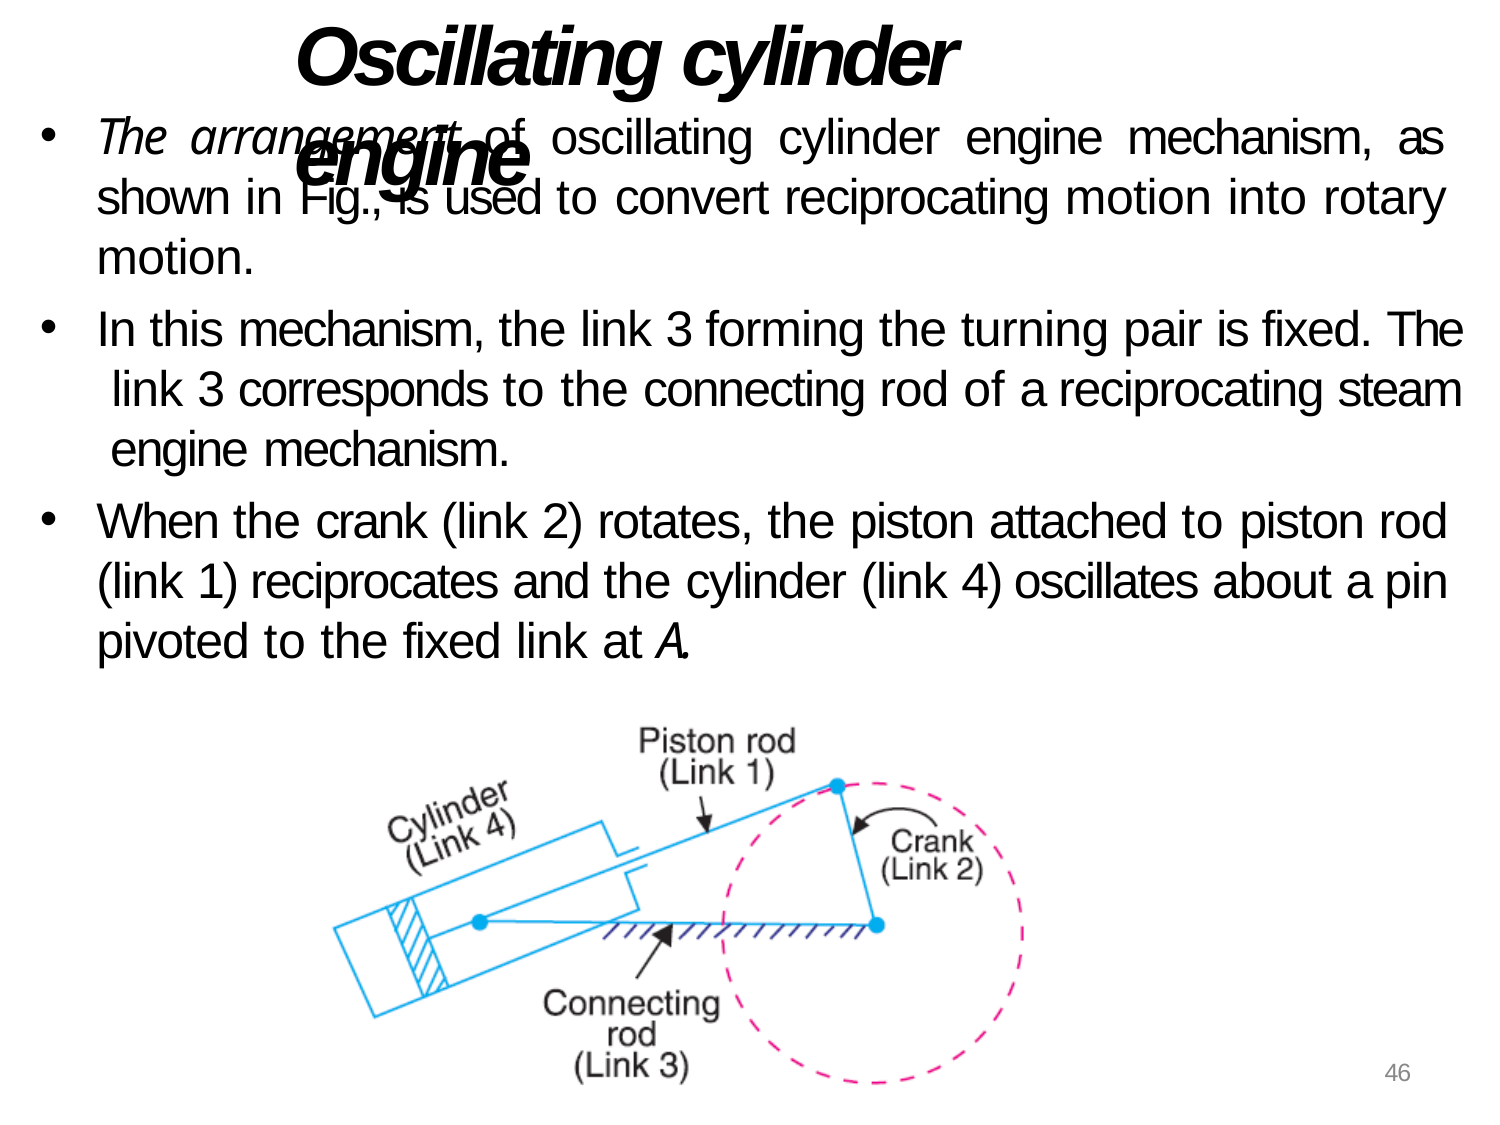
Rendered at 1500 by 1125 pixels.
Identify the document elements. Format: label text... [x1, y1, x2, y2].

text_box The arrangement of oscillating cylinder engine mechanism, as shown in Fig., is used to convert reciprocating motion into rotary motion. In this mechanism, the link 3 forming the turning pair is fixed. The link 3 corresponds to the connecting rod of a reciprocating steam engine mechanism. When the crank (link 2) rotates, the piston attached to piston rod (link 1) reciprocates and the cylinder (link 4) oscillates about a pin pivoted to the fixed link at A. [37, 102, 1463, 669]
slide_number 46 [1380, 1060, 1415, 1125]
text_box [324, 662, 1063, 1118]
title Oscillating cylinder engine [292, 0, 1207, 102]
